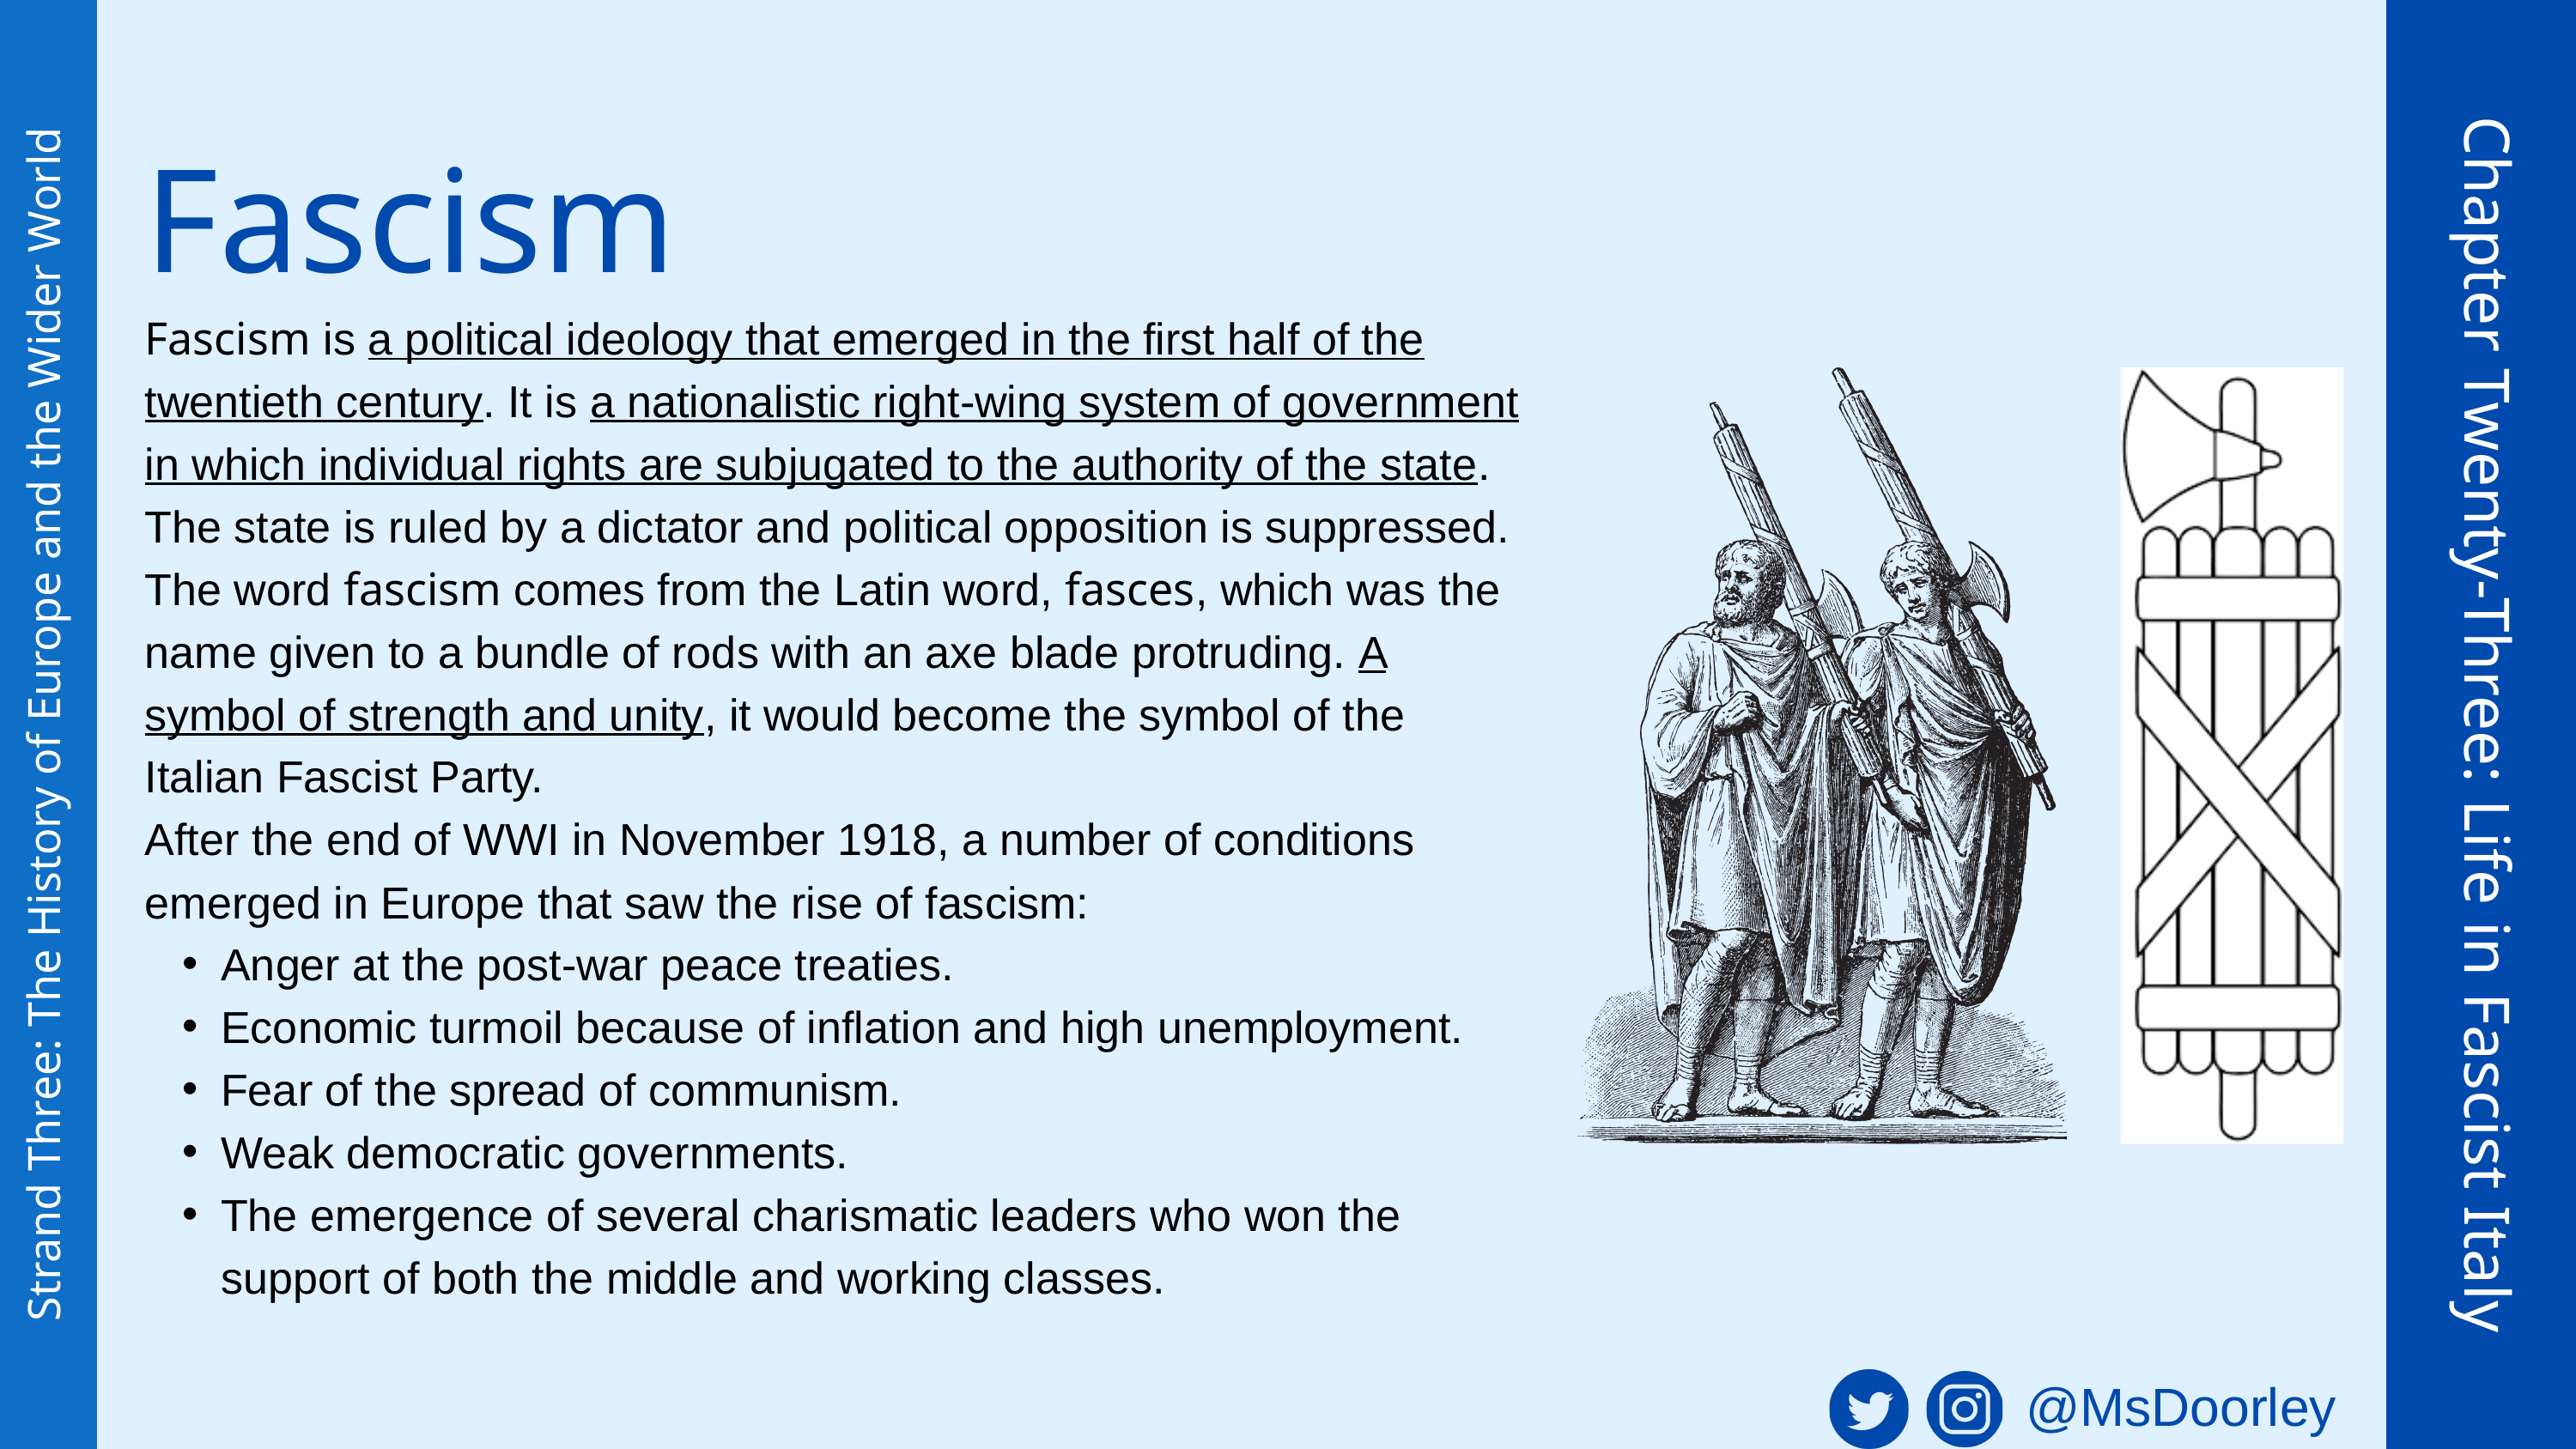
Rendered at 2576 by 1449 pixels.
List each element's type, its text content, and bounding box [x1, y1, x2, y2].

text_box [2120, 367, 2344, 1144]
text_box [2385, 0, 2576, 1449]
text_box Fascism is a political ideology that emerged in the first half of the twentieth century. It is a nationalistic right-wing system of government in which individual rights are subjugated to the authority of the state. The state is ruled by a dictator and political opposition is suppressed. The word fascism comes from the Latin word, fasces, which was the name given to a bundle of rods with an axe blade protruding. A symbol of strength and unity, it would become the symbol of the Italian Fascist Party. After the end of WWI in November 1918, a number of conditions emerged in Europe that saw the rise of fascism: Anger at the post-war peace treaties. Economic turmoil because of inflation and high unemployment. Fear of the spread of communism. Weak democratic governments. The emergence of several charismatic leaders who won the support of both the middle and working classes. [144, 300, 1534, 1303]
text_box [1829, 1369, 2386, 1449]
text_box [0, 0, 97, 1449]
text_box Fascism [144, 100, 2344, 301]
text_box [1577, 367, 2068, 1144]
